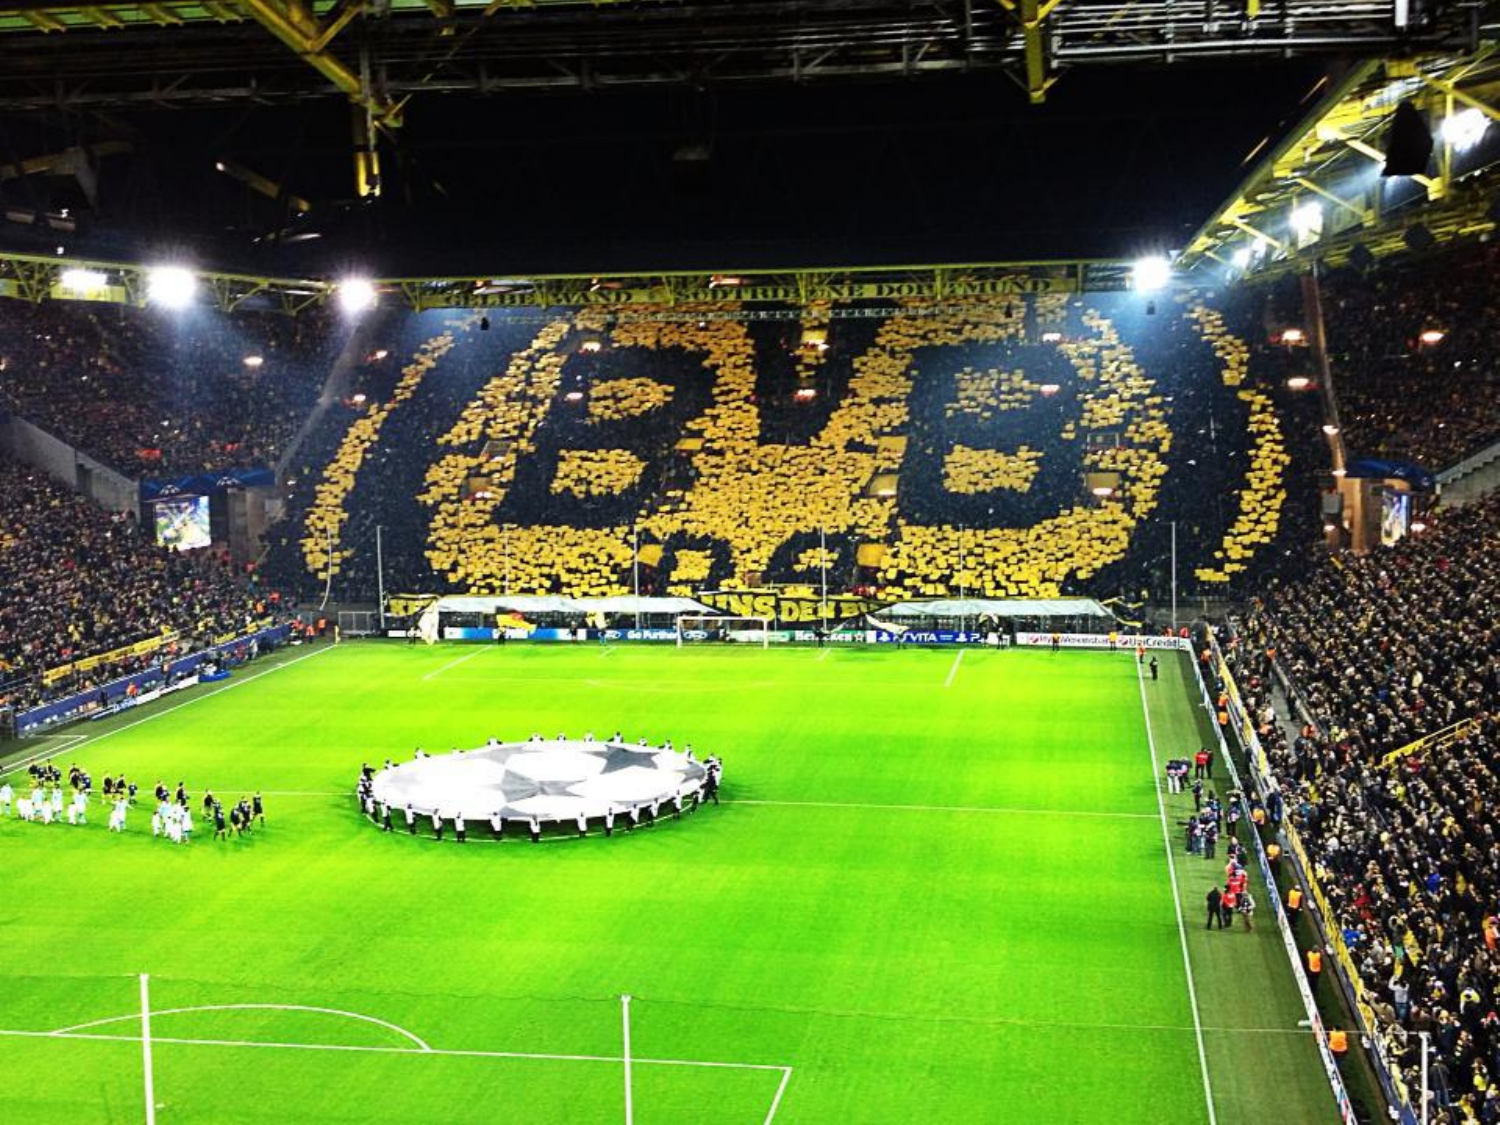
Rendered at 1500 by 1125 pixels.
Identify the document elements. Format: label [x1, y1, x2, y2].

list [0, 0, 1500, 1125]
